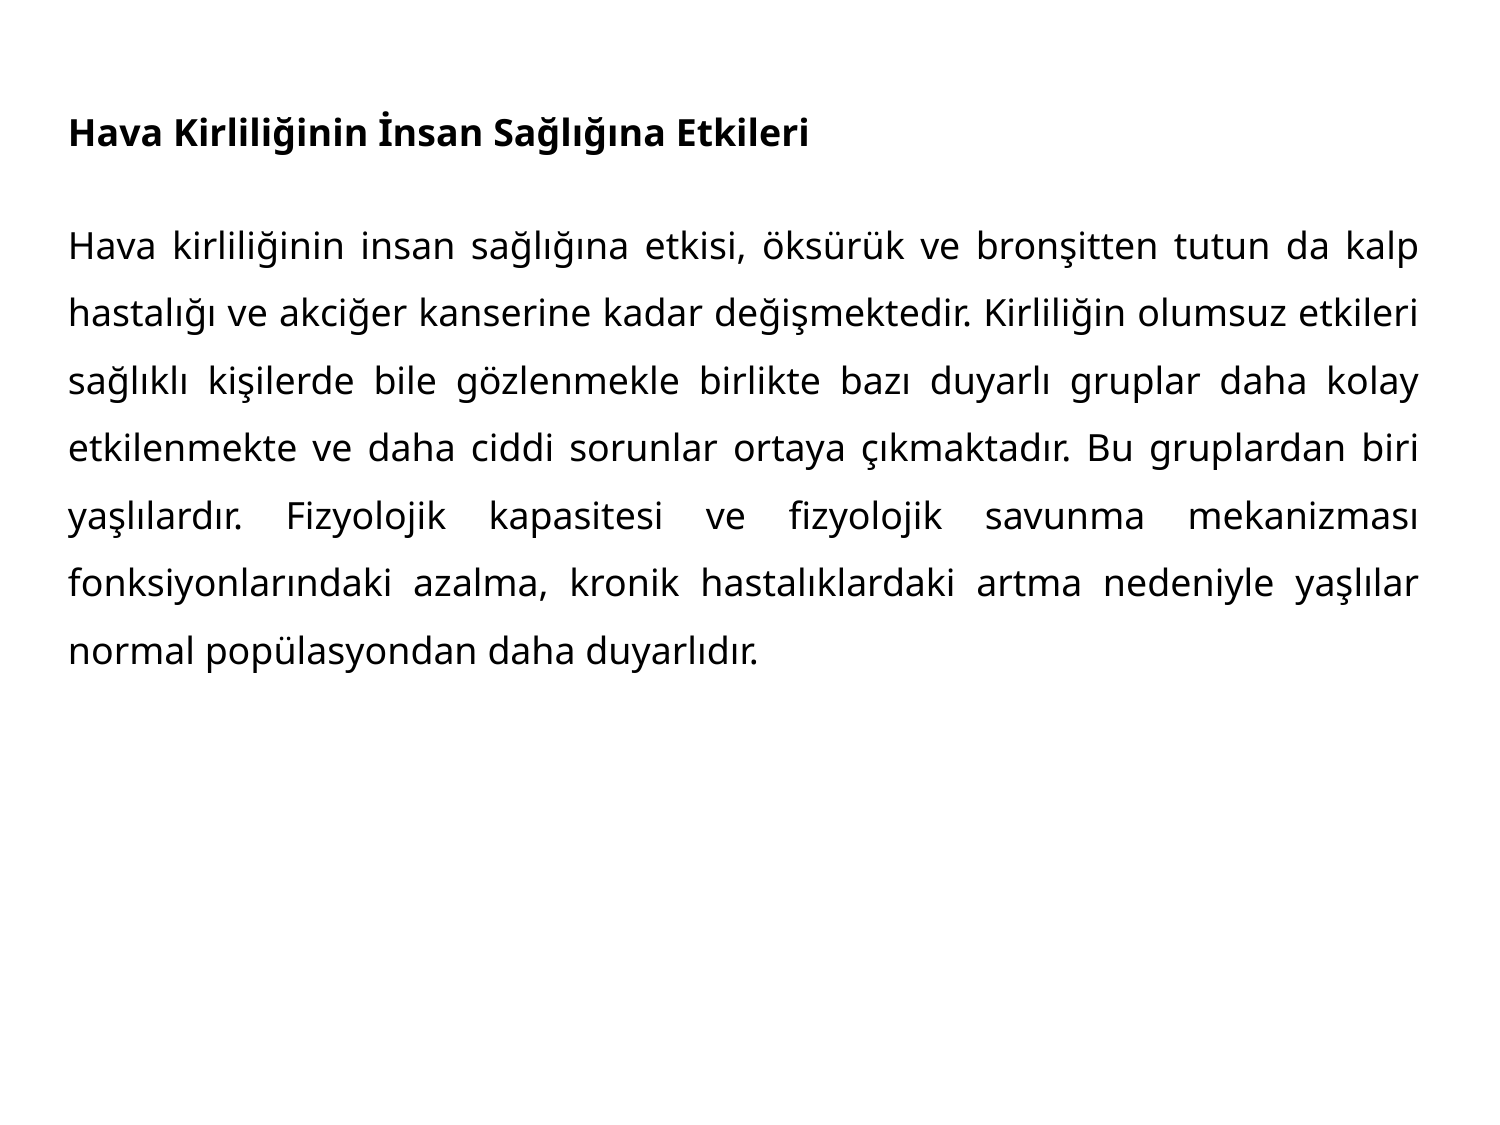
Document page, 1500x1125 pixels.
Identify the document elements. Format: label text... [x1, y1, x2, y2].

text_box Hava Kirliliğinin İnsan Sağlığına Etkileri Hava kirliliğinin insan sağlığına etkisi, öksürük ve bronşitten tutun da kalp hastalığı ve akciğer kanserine kadar değişmektedir. Kirliliğin olumsuz etkileri sağlıklı kişilerde bile gözlenmekle birlikte bazı duyarlı gruplar daha kolay etkilenmekte ve daha ciddi sorunlar ortaya çıkmaktadır. Bu gruplardan biri yaşlılardır. Fizyolojik kapasitesi ve fizyolojik savunma mekanizması fonksiyonlarındaki azalma, kronik hastalıklardaki artma nedeniyle yaşlılar normal popülasyondan daha duyarlıdır. [53, 101, 1436, 680]
